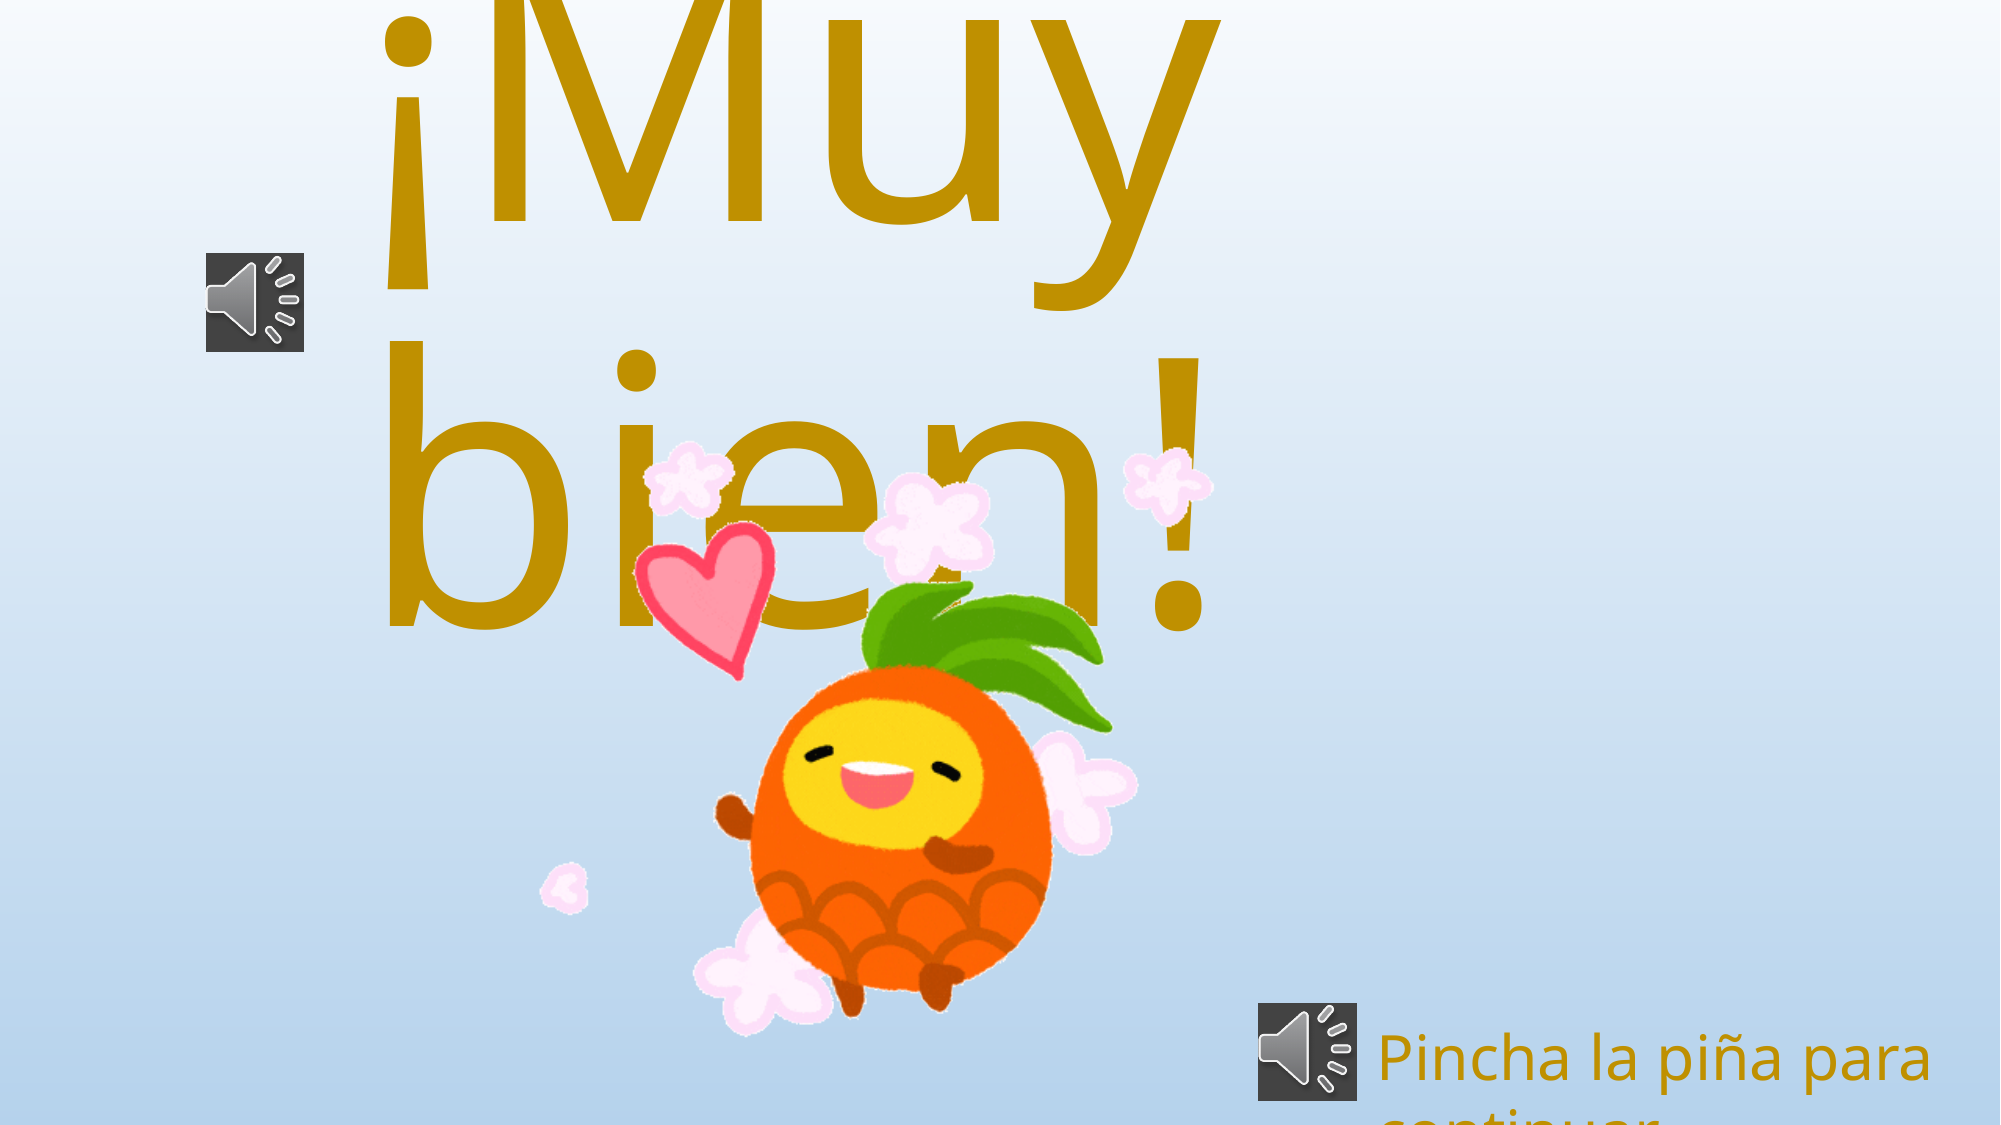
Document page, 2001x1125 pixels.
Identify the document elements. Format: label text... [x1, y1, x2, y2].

picture [205, 252, 306, 353]
text_box Pincha la piña para continuar [1361, 1010, 1983, 1125]
picture [507, 374, 1358, 1125]
text_box ¡Muy bien! [343, 193, 2000, 412]
